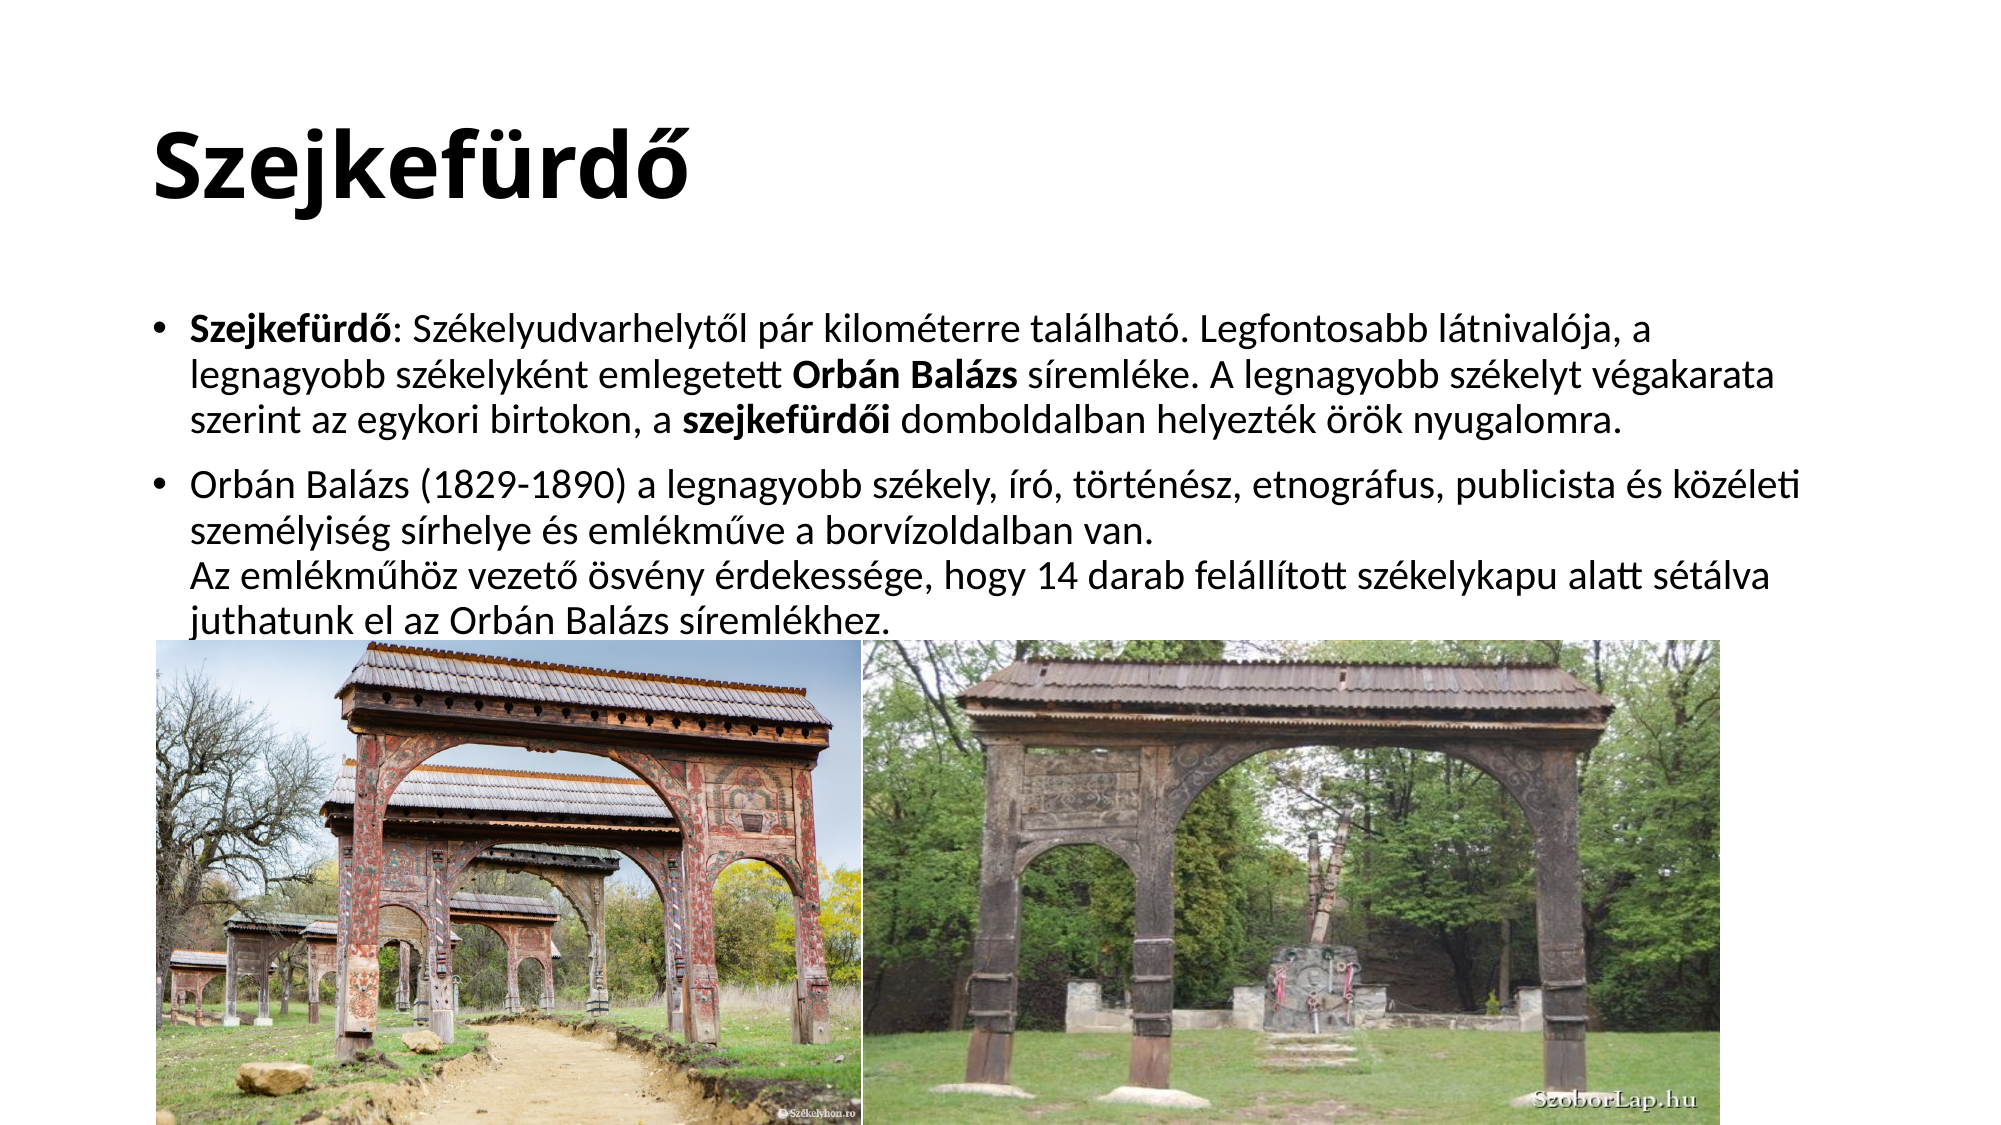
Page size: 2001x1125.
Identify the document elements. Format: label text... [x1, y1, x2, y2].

picture [863, 640, 1720, 1125]
picture [156, 640, 861, 1125]
title Szejkefürdő [137, 59, 1863, 278]
list Szejkefürdő: Székelyudvarhelytől pár kilométerre található. Legfontosabb látnivalója, a legnagyobb székelyként emlegetett Orbán Balázs síremléke. A legnagyobb székelyt végakarata szerint az egykori birtokon, a szejkefürdői domboldalban helyezték örök nyugalomra. Orbán Balázs (1829-1890) a legnagyobb székely, író, történész, etnográfus, publicista és közéleti személyiség sírhelye és emlékműve a borvízoldalban van. Az emlékműhöz vezető ösvény érdekessége, hogy 14 darab felállított székelykapu alatt sétálva juthatunk el az Orbán Balázs síremlékhez. [137, 299, 1863, 1014]
